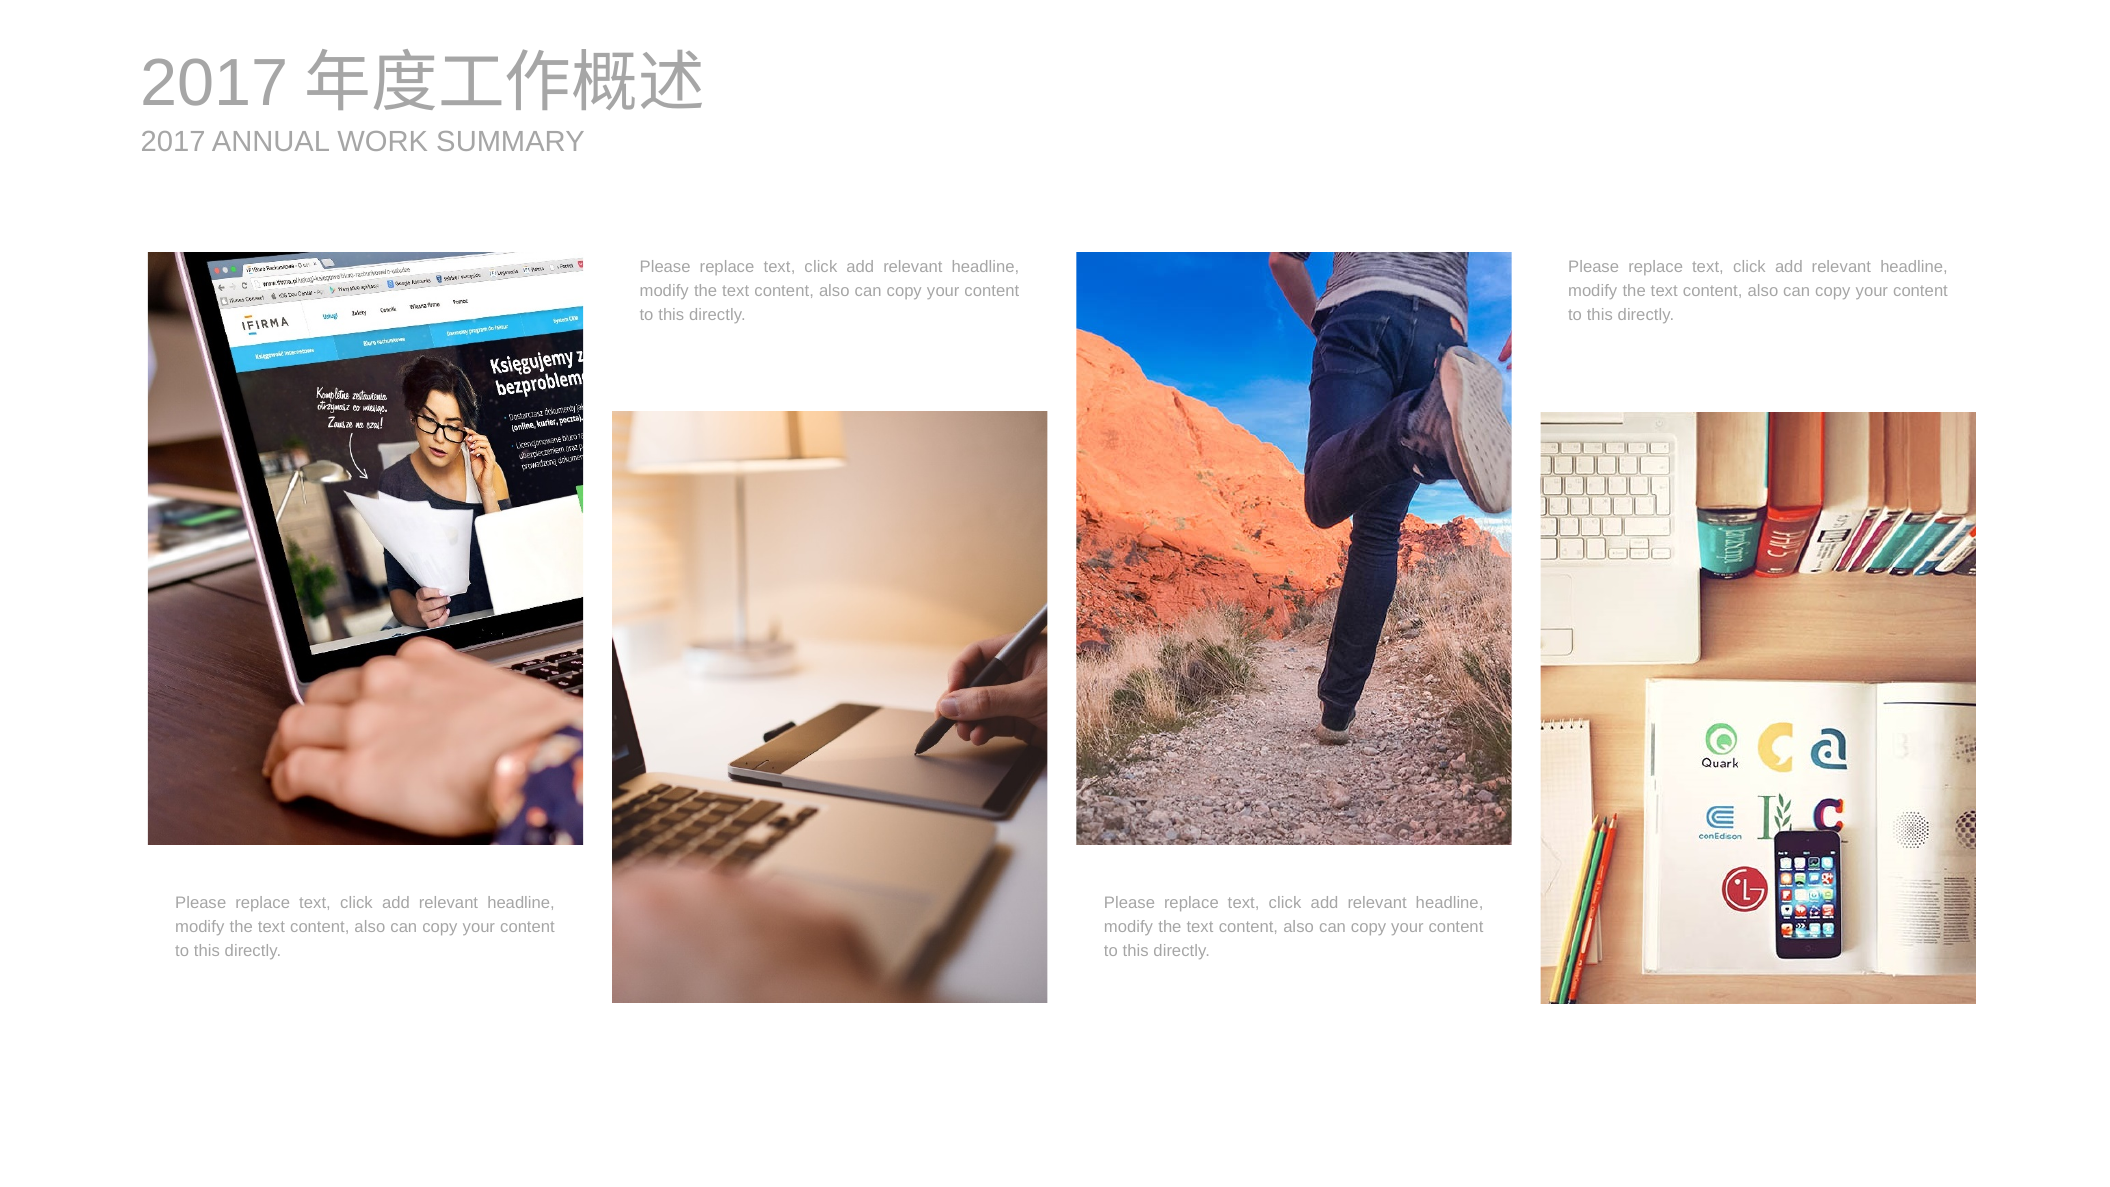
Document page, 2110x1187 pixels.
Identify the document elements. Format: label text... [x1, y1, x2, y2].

text_box 2017年度工作概述 [140, 38, 789, 119]
text_box [1075, 252, 1513, 845]
text_box Please replace text, click add relevant headline, modify the text content, also can copy your content to this directly. [1568, 252, 1949, 324]
text_box [1540, 412, 1977, 1005]
text_box Please replace text, click add relevant headline, modify the text content, also can copy your content to this directly. [639, 252, 1021, 324]
text_box Please replace text, click add relevant headline, modify the text content, also can copy your content to this directly. [175, 888, 556, 961]
text_box 2017 ANNUAL WORK SUMMARY [140, 122, 602, 158]
text_box [147, 252, 584, 845]
text_box [611, 411, 1048, 1004]
text_box Please replace text, click add relevant headline, modify the text content, also can copy your content to this directly. [1104, 888, 1485, 960]
